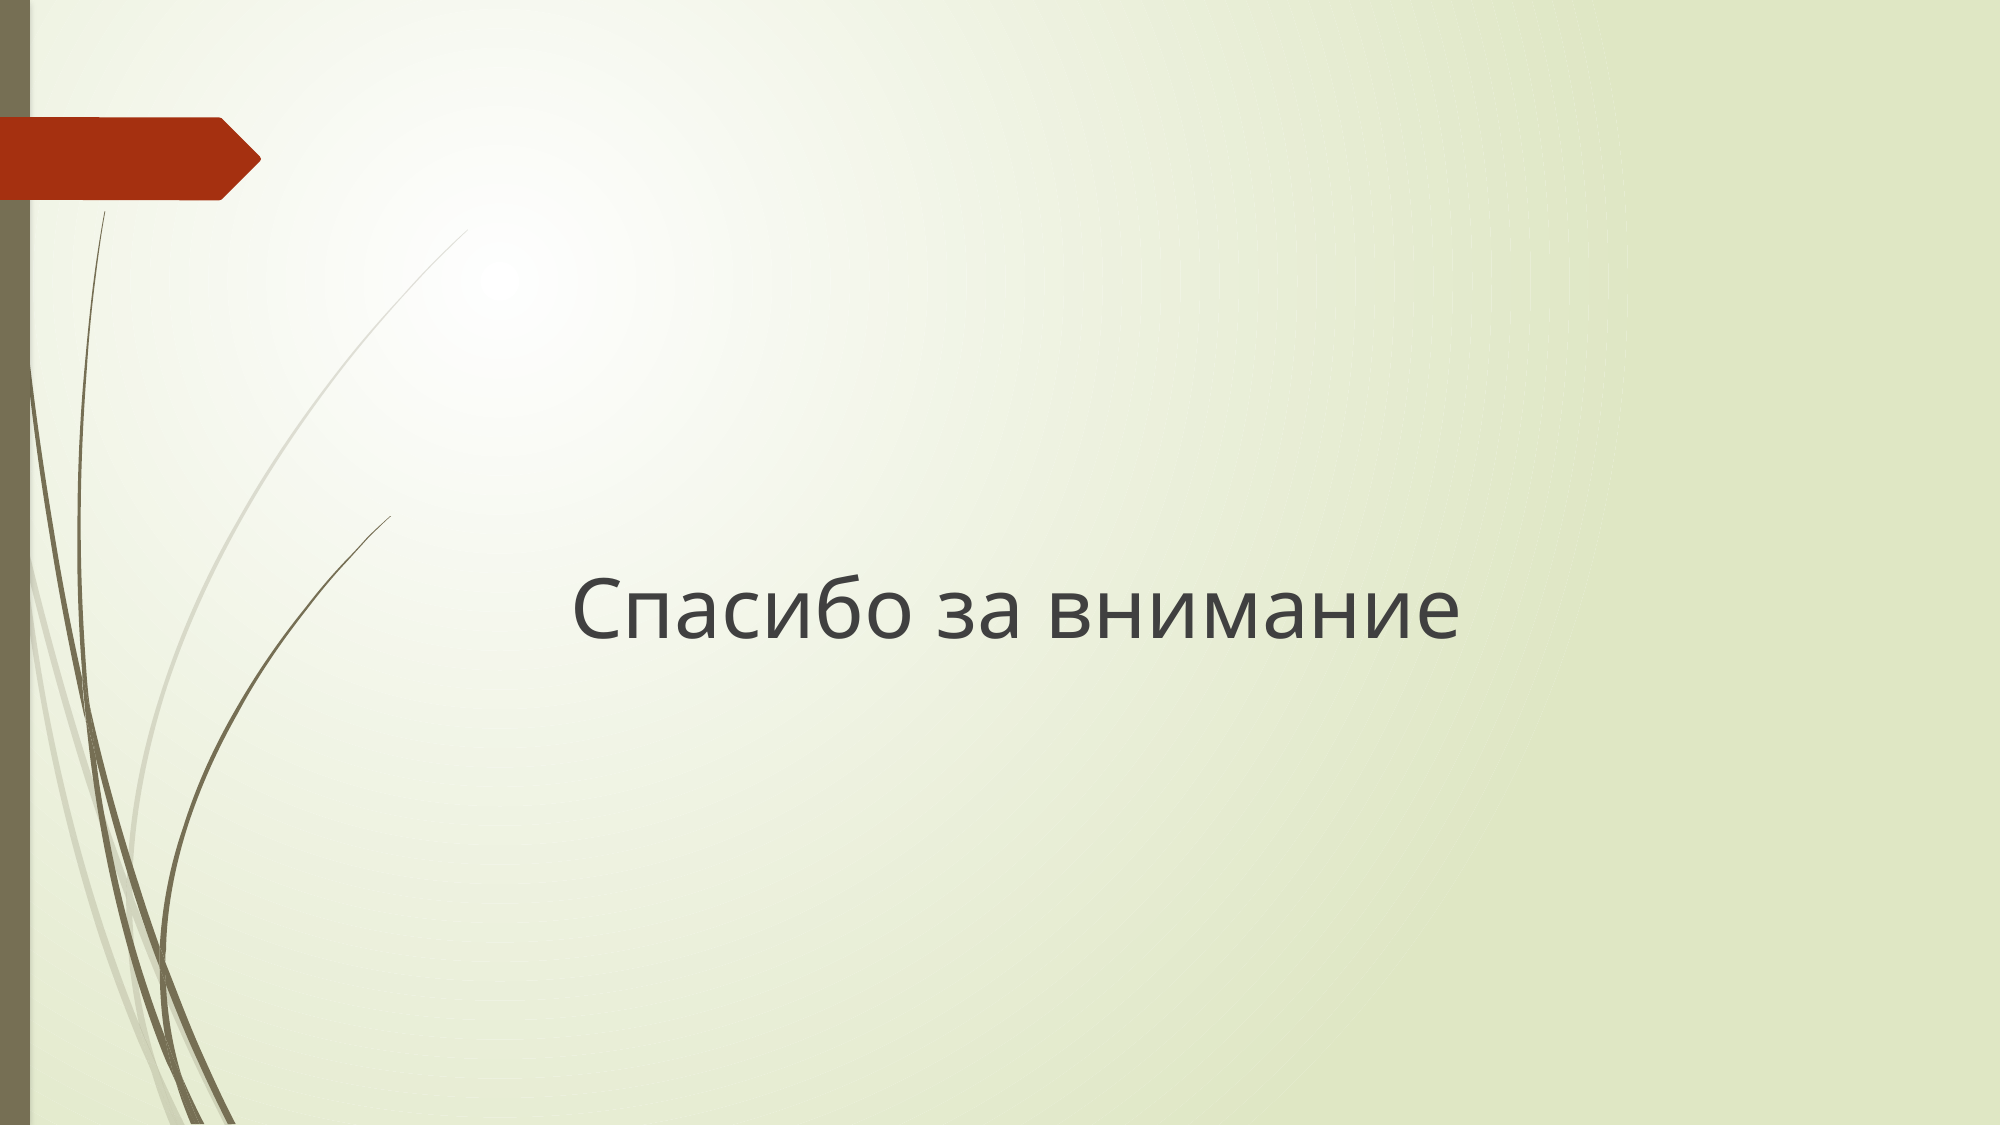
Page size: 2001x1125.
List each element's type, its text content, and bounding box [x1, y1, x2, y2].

list Спасибо за внимание [424, 350, 1888, 970]
